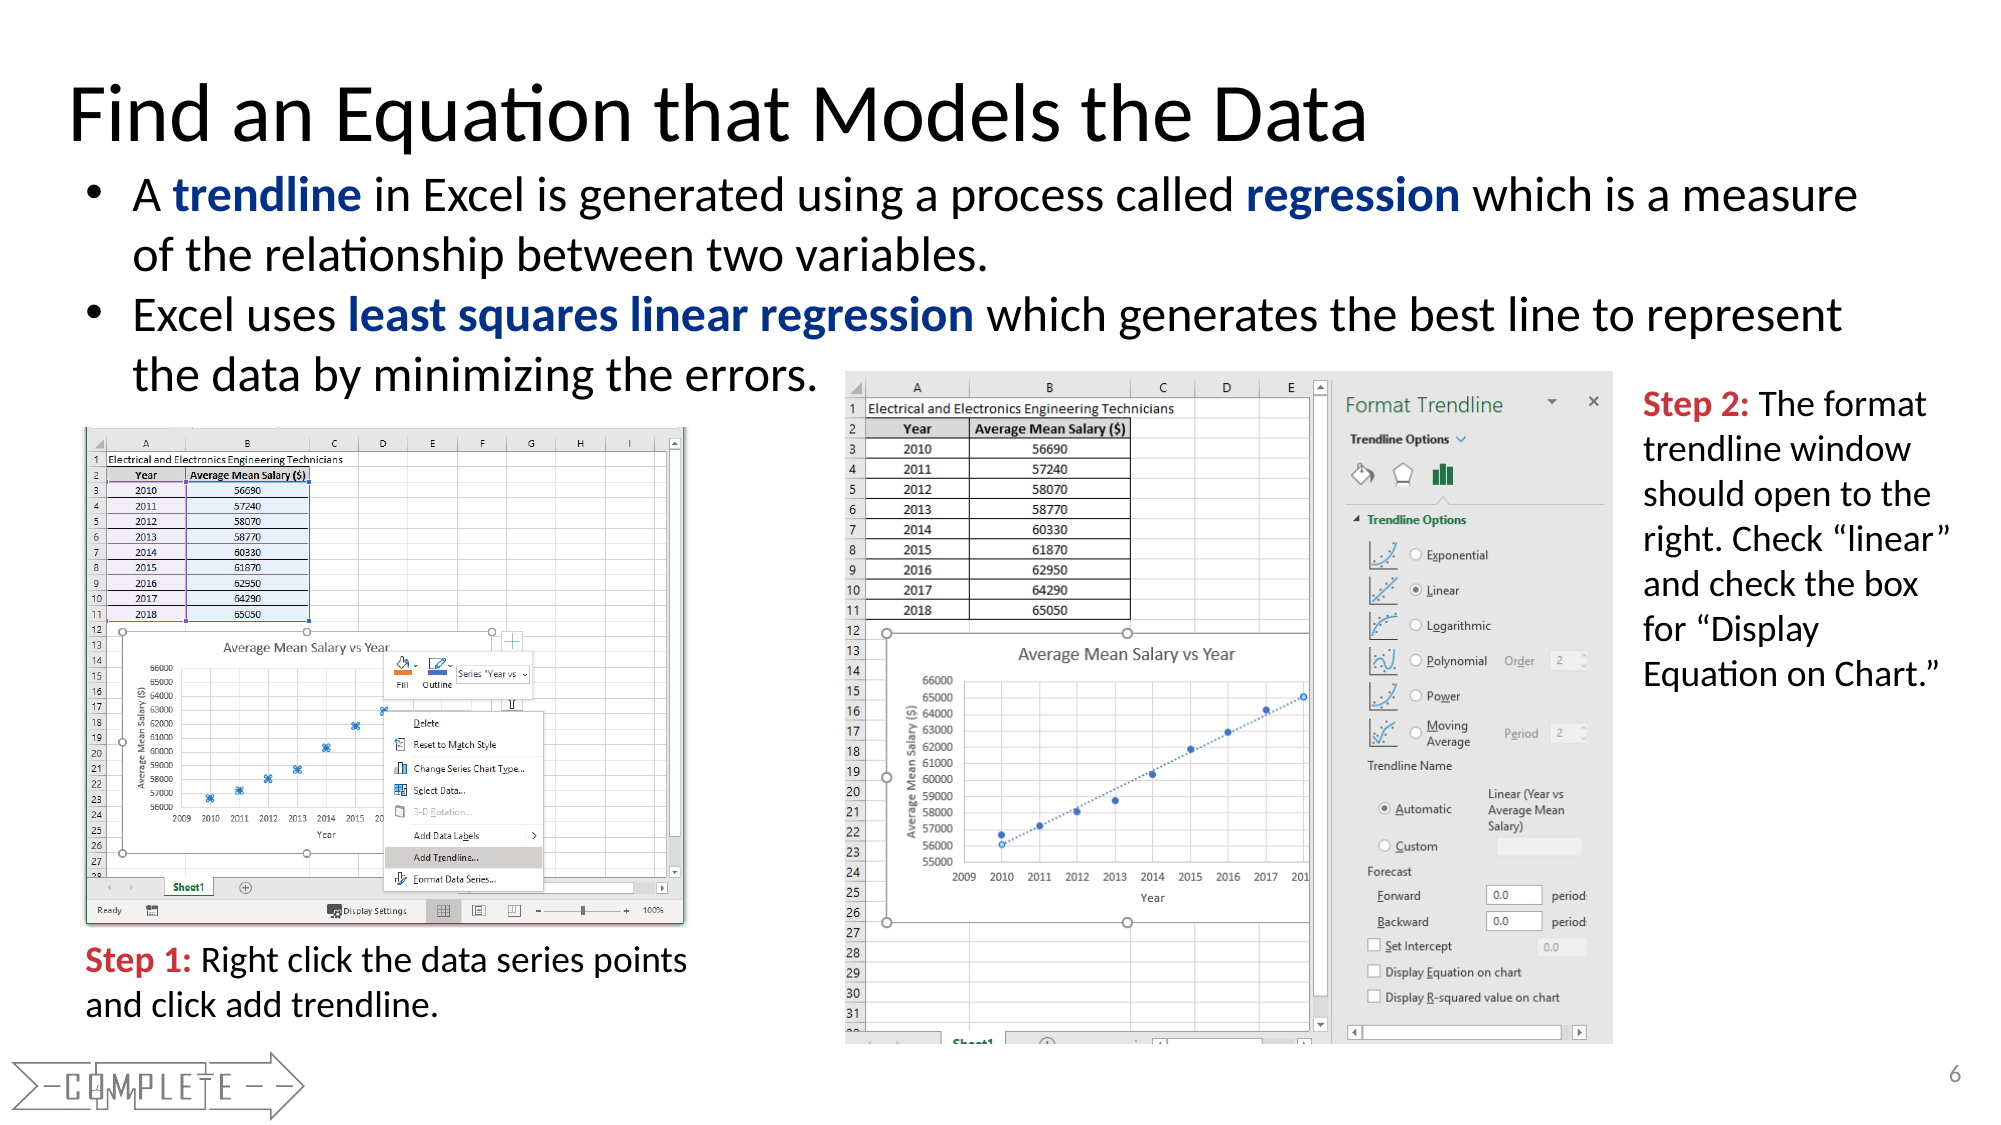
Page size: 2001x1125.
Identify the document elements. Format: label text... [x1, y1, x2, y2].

text_box Find an Equation that Models the Data [53, 50, 1936, 164]
slide_number 6 [1412, 1042, 1977, 1103]
text_box Step 1: Right click the data series points and click add trendline. [70, 927, 755, 1033]
picture [79, 427, 691, 928]
text_box A trendline in Excel is generated using a process called regression which is a measure of the relationship between two variables. Excel uses least squares linear regression which generates the best line to represent the data by minimizing the errors. [70, 154, 1899, 410]
text_box Step 2: The format trendline window should open to the right. Check “linear” and check the box for “Display Equation on Chart.” [1628, 371, 1977, 701]
picture [845, 371, 1614, 1044]
picture [0, 1035, 309, 1125]
